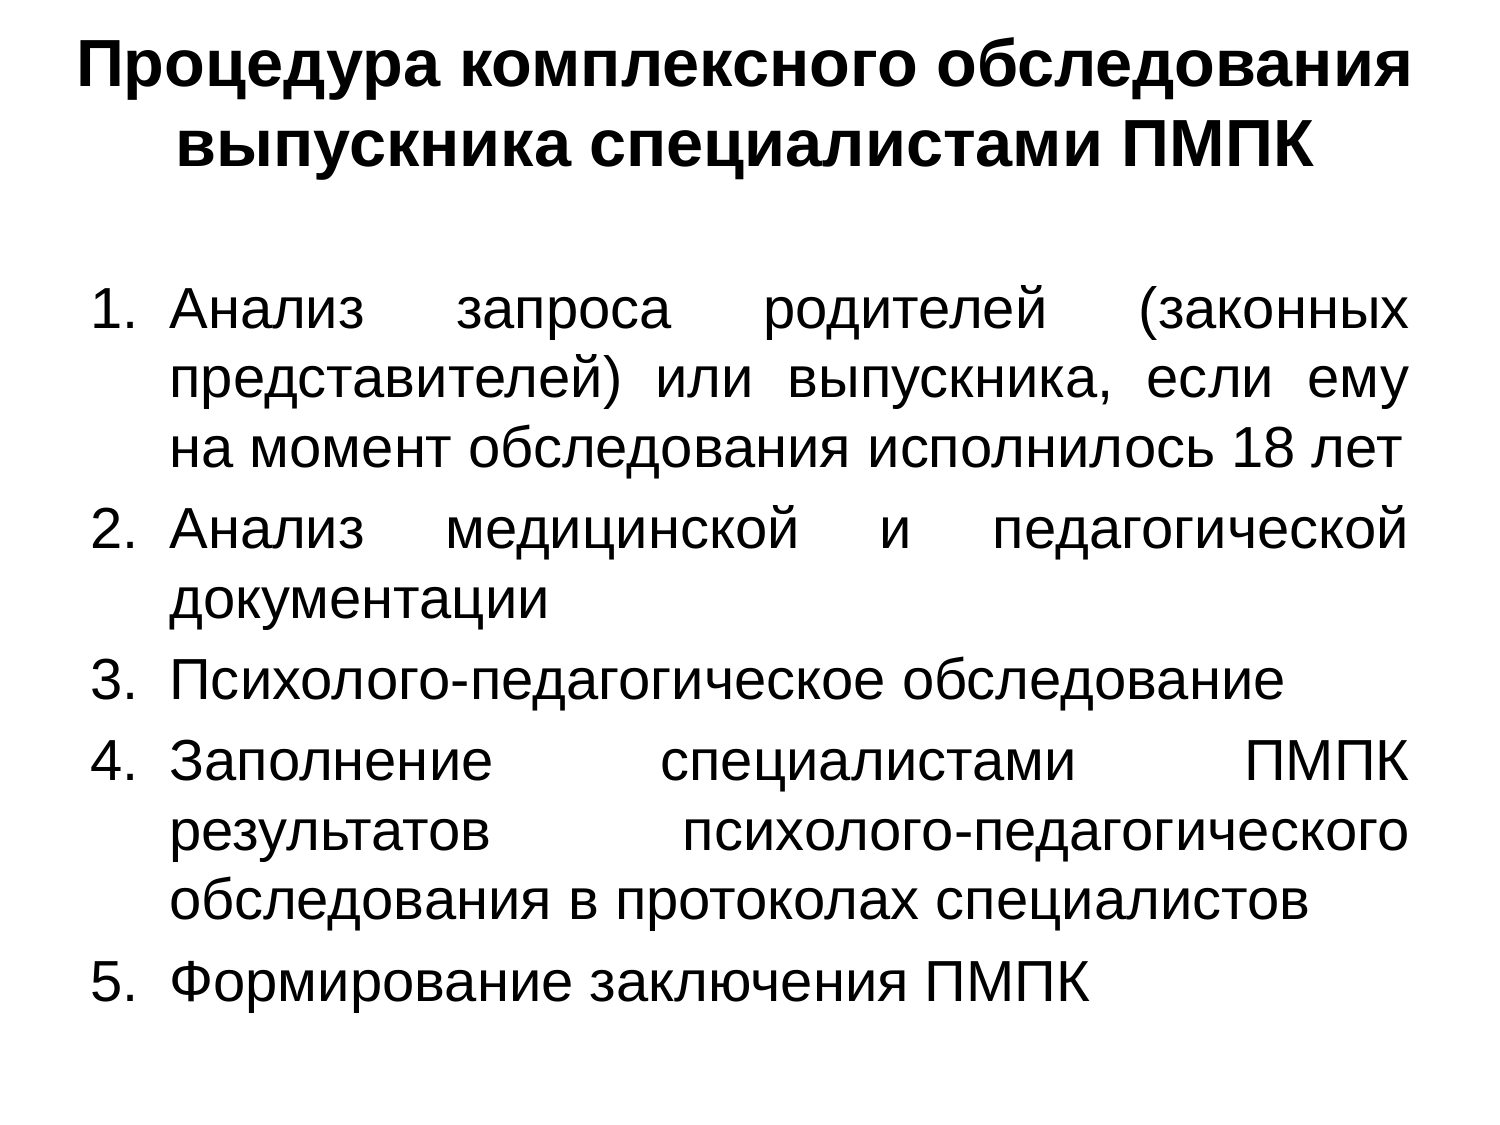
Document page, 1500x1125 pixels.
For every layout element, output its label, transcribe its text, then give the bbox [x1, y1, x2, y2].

title Процедура комплексного обследования выпускника специалистами ПМПК [41, 5, 1449, 194]
list Анализ запроса родителей (законных представителей) или выпускника, если ему на момент обследования исполнилось 18 лет Анализ медицинской и педагогической документации Психолого-педагогическое обследование Заполнение специалистами ПМПК результатов психолого-педагогического обследования в протоколах специалистов Формирование заключения ПМПК [75, 262, 1425, 1059]
